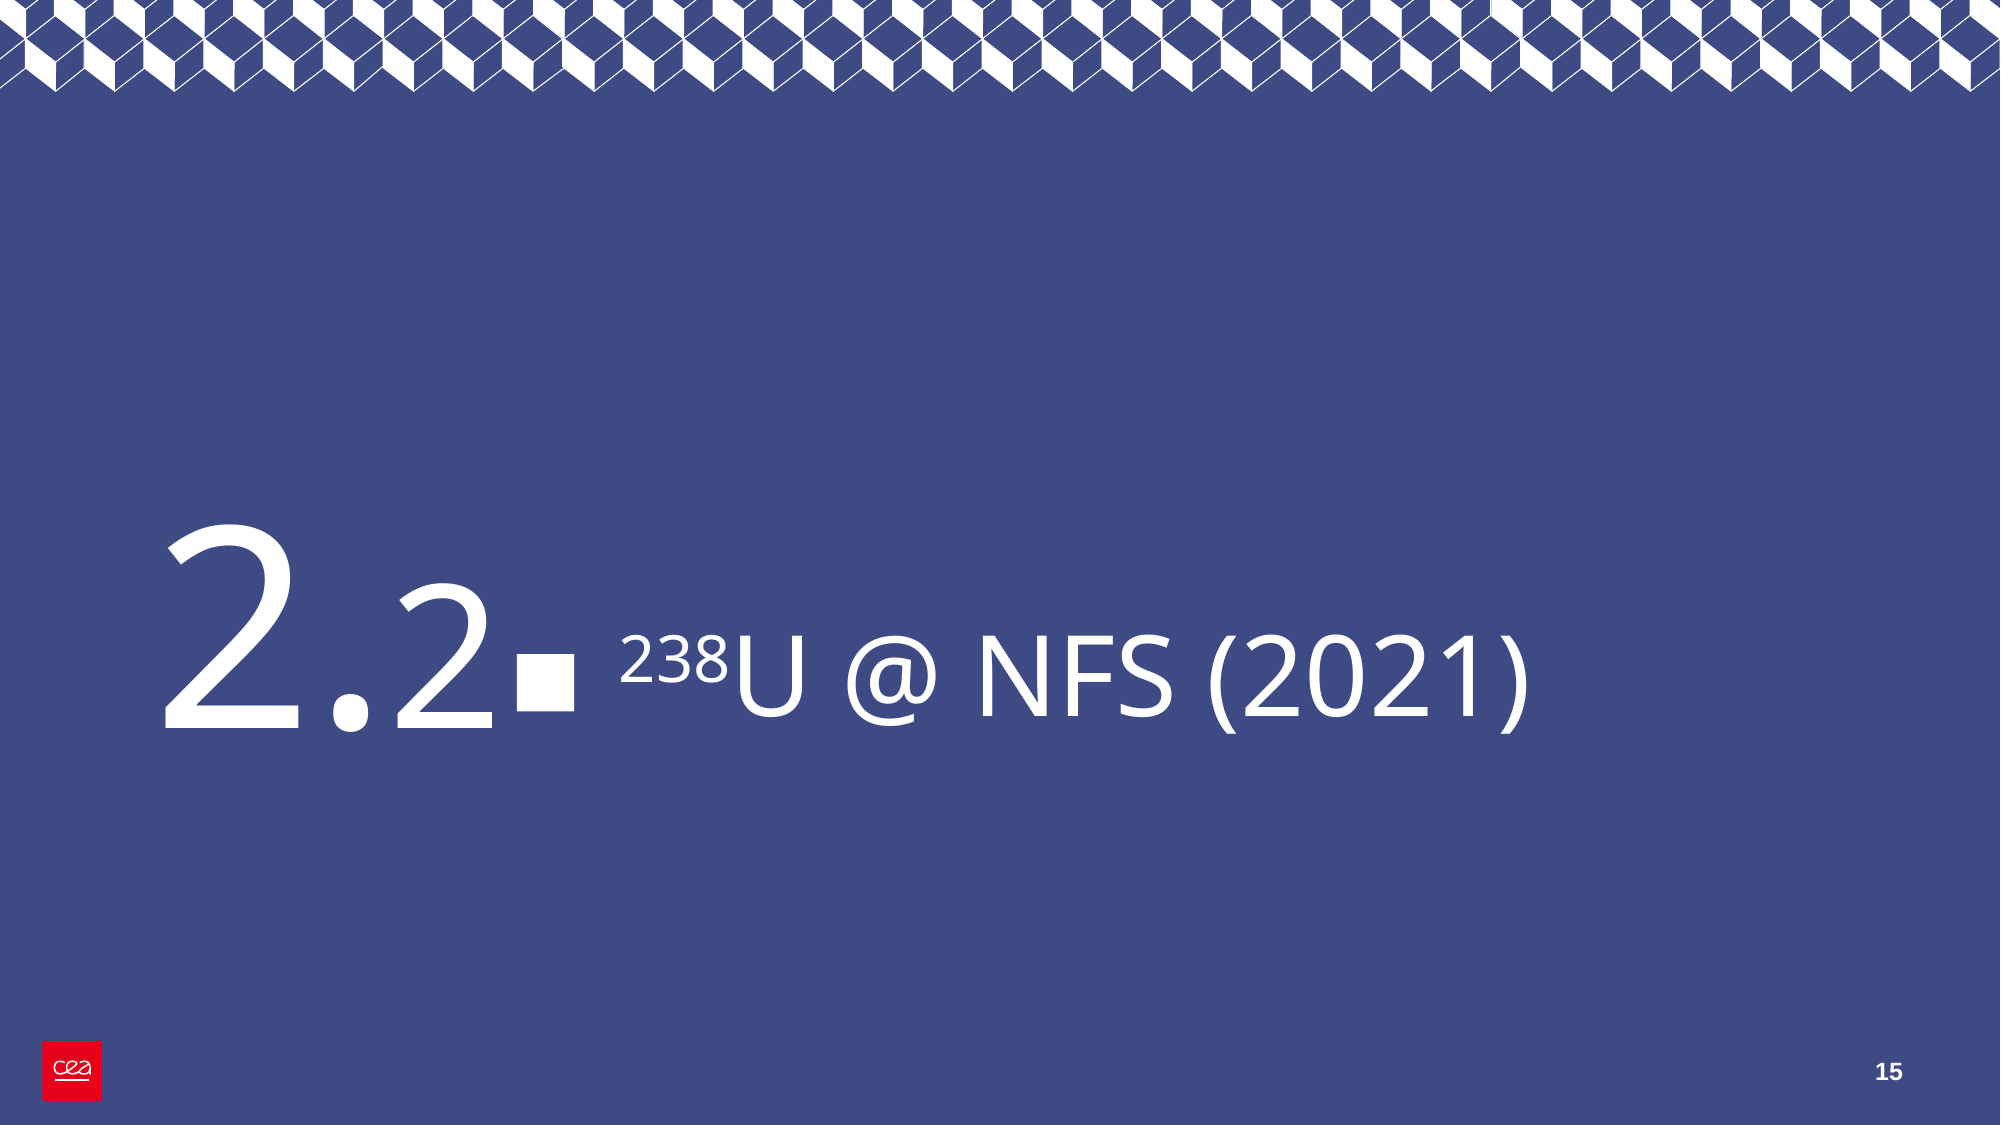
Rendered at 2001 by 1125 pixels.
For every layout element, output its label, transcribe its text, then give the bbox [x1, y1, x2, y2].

list 2.2 [85, 354, 504, 793]
slide_number 15 [1804, 1040, 1919, 1101]
title 238U @ NFS (2021) [618, 356, 1880, 749]
